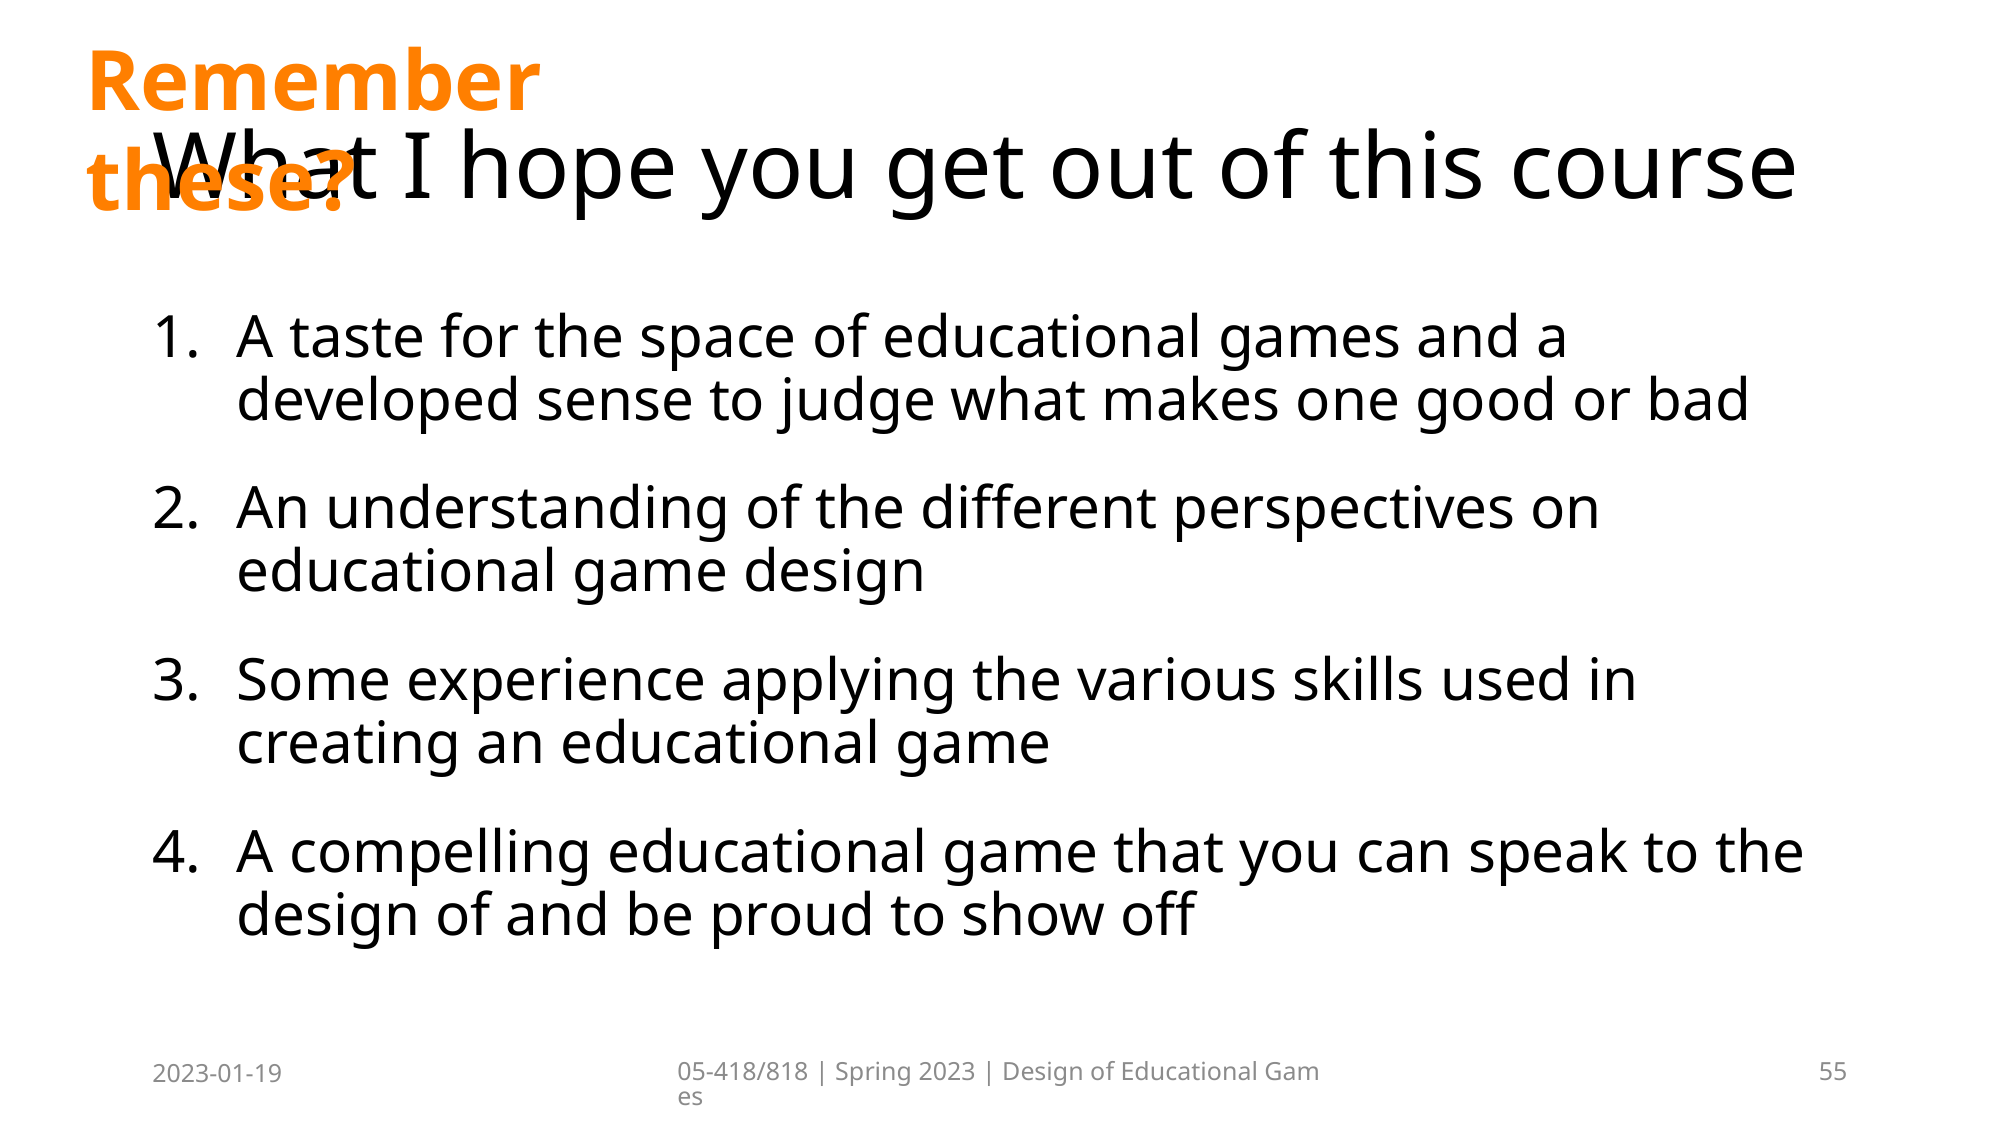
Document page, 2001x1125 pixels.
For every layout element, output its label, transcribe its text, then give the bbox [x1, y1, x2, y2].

text_box Remember these? [70, 19, 828, 235]
title What I hope you get out of this course [137, 59, 1863, 278]
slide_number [137, 1042, 588, 1103]
footer 05-418/818 | Spring 2023 | Design of Educational Games [662, 1042, 1338, 1103]
slide_number 55 [1412, 1042, 1863, 1103]
list A taste for the space of educational games and a developed sense to judge what makes one good or bad An understanding of the different perspectives on educational game design Some experience applying the various skills used in creating an educational game A compelling educational game that you can speak to the design of and be proud to show off [137, 299, 1863, 1014]
